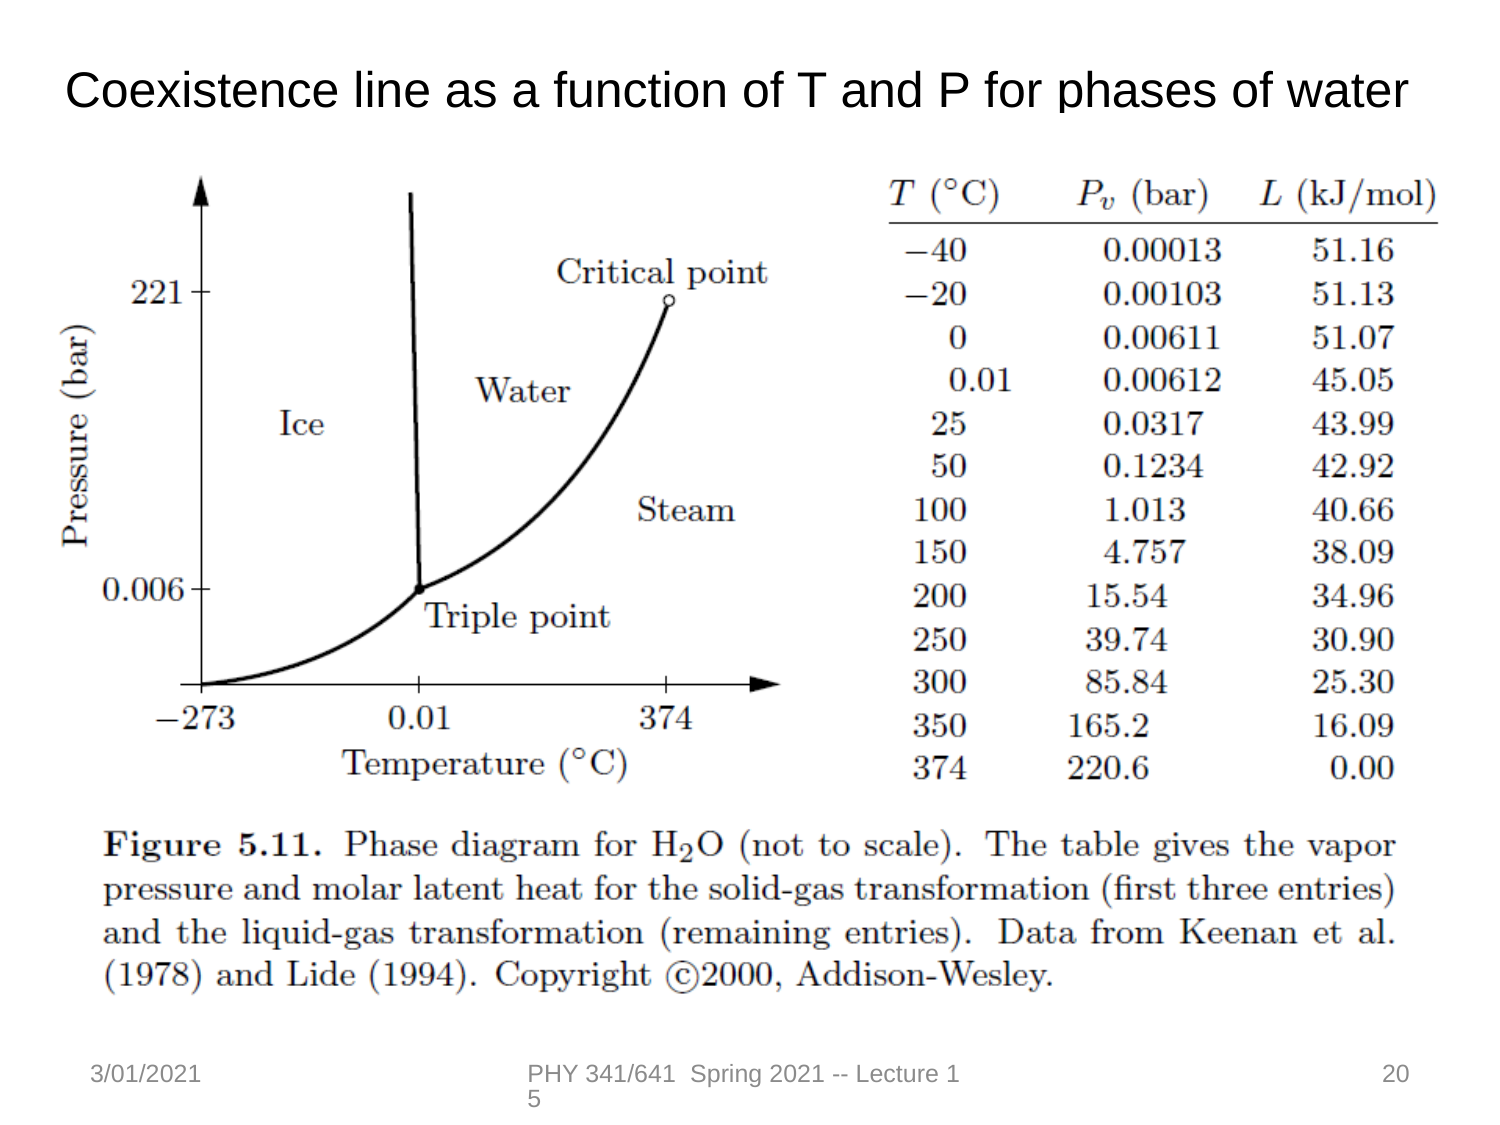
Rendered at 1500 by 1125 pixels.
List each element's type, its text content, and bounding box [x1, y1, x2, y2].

footer PHY 341/641 Spring 2021 -- Lecture 15 [512, 1042, 988, 1103]
text_box Coexistence line as a function of T and P for phases of water [50, 49, 1450, 112]
picture [7, 113, 1493, 1012]
slide_number 20 [1074, 1042, 1425, 1103]
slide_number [75, 1042, 425, 1103]
